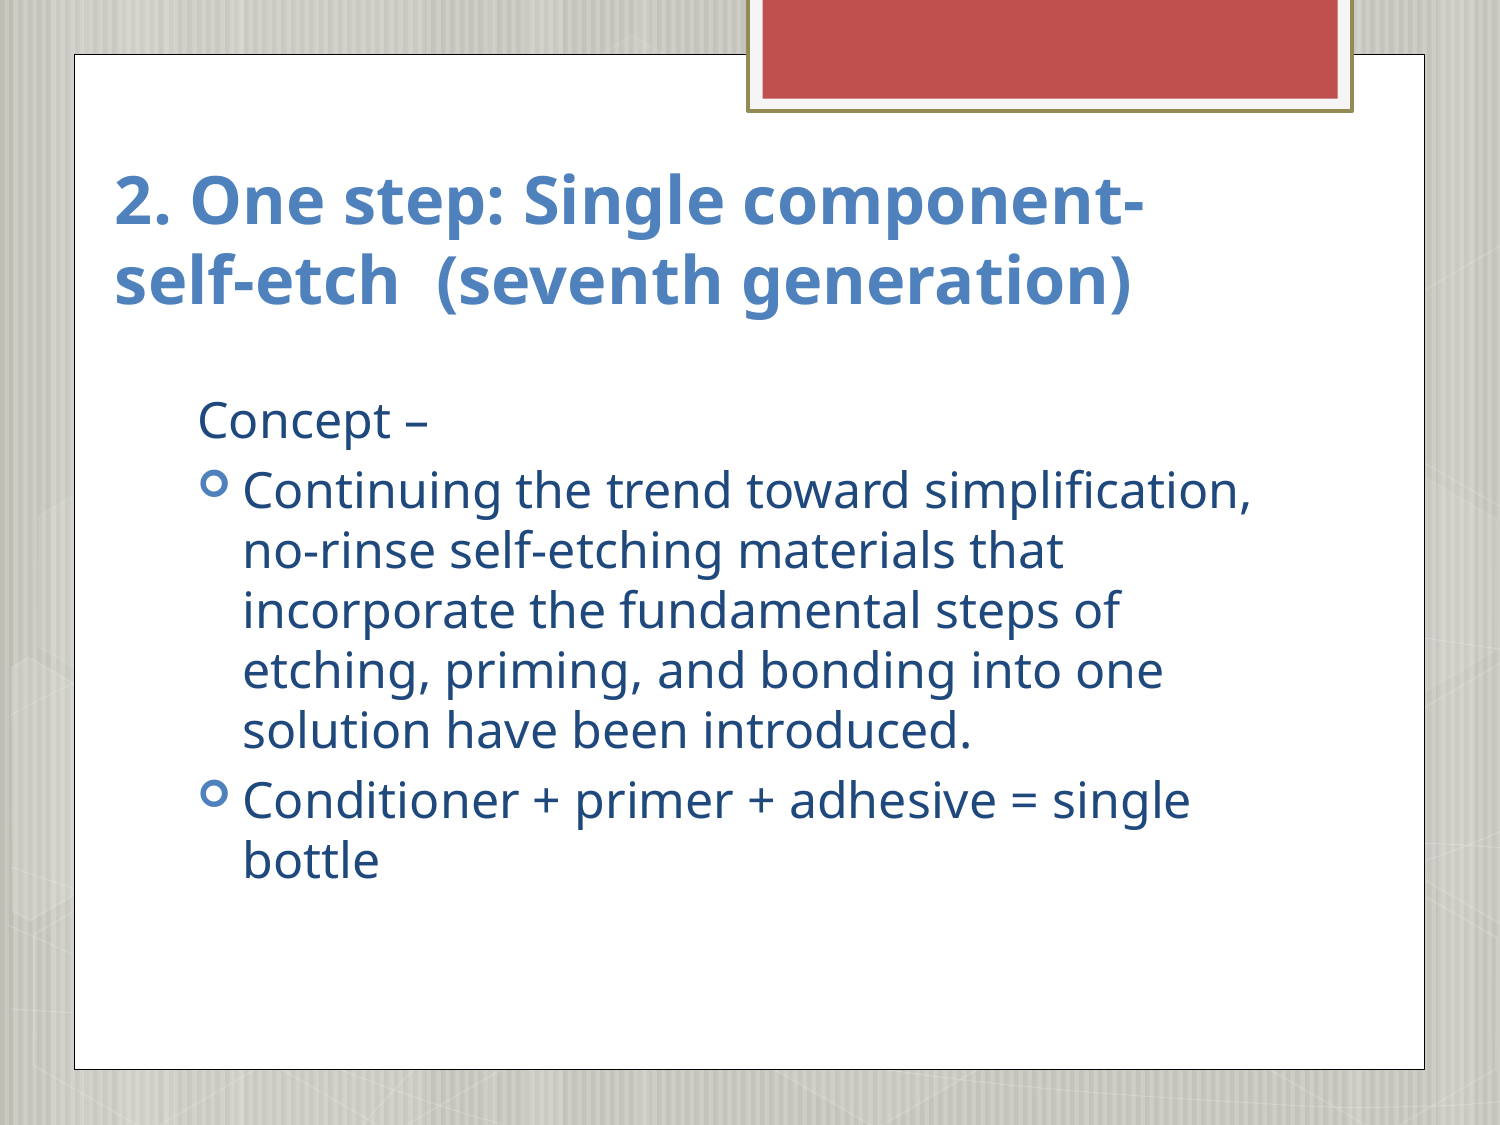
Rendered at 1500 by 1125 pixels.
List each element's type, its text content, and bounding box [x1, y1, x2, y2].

title 2. One step: Single component- self-etch (seventh generation) [99, 137, 1353, 325]
list Concept – Continuing the trend toward simpliﬁcation, no-rinse self-etching materials that incorporate the fundamental steps of etching, priming, and bonding into one solution have been introduced. Conditioner + primer + adhesive = single bottle [171, 381, 1283, 957]
